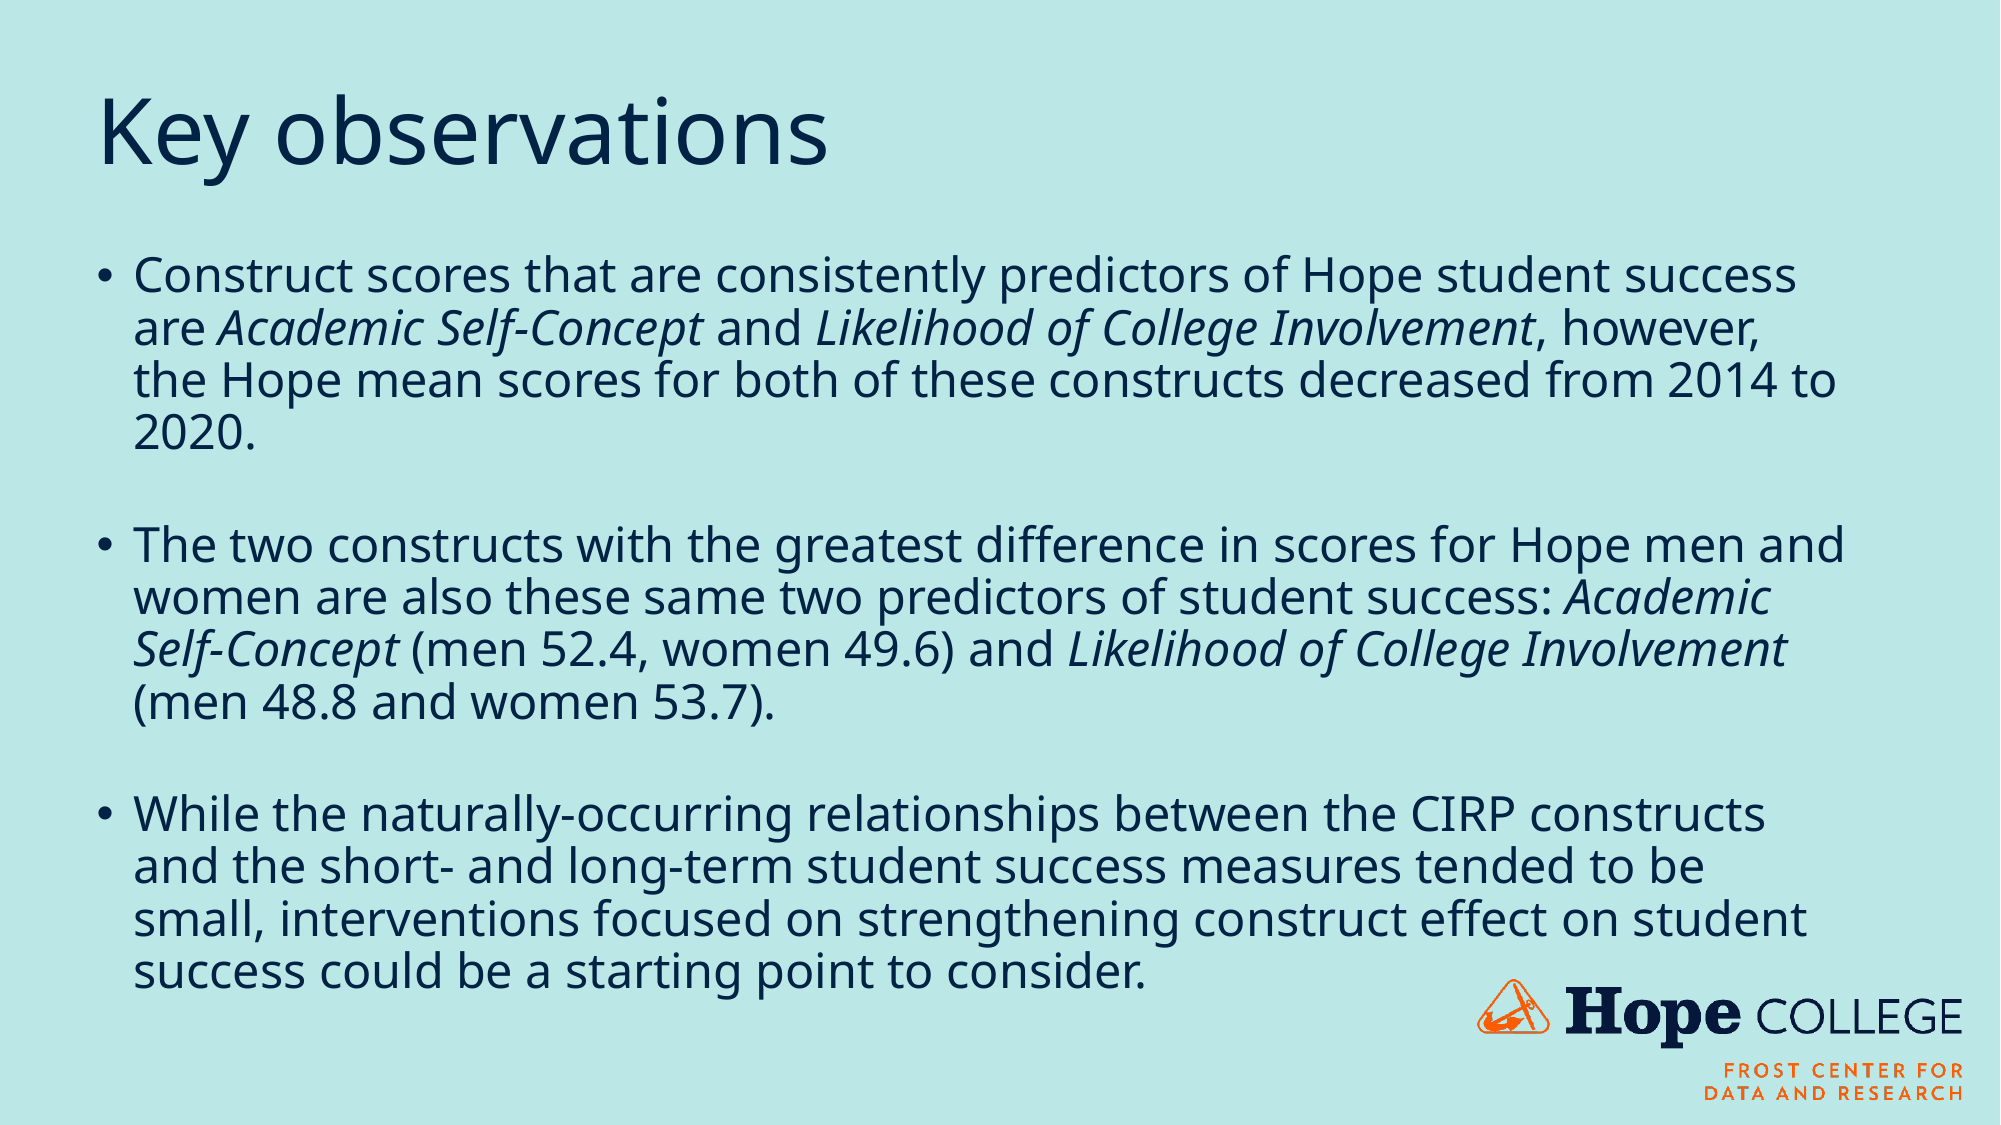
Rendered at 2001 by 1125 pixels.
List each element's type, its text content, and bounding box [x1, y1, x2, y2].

picture [1477, 979, 1966, 1106]
title Key observations [81, 26, 1807, 243]
list Construct scores that are consistently predictors of Hope student success are Academic Self-Concept and Likelihood of College Involvement, however, the Hope mean scores for both of these constructs decreased from 2014 to 2020. The two constructs with the greatest difference in scores for Hope men and women are also these same two predictors of student success: Academic Self-Concept (men 52.4, women 49.6) and Likelihood of College Involvement (men 48.8 and women 53.7). While the naturally-occurring relationships between the CIRP constructs and the short- and long-term student success measures tended to be small, interventions focused on strengthening construct effect on student success could be a starting point to consider. [81, 243, 1863, 1014]
